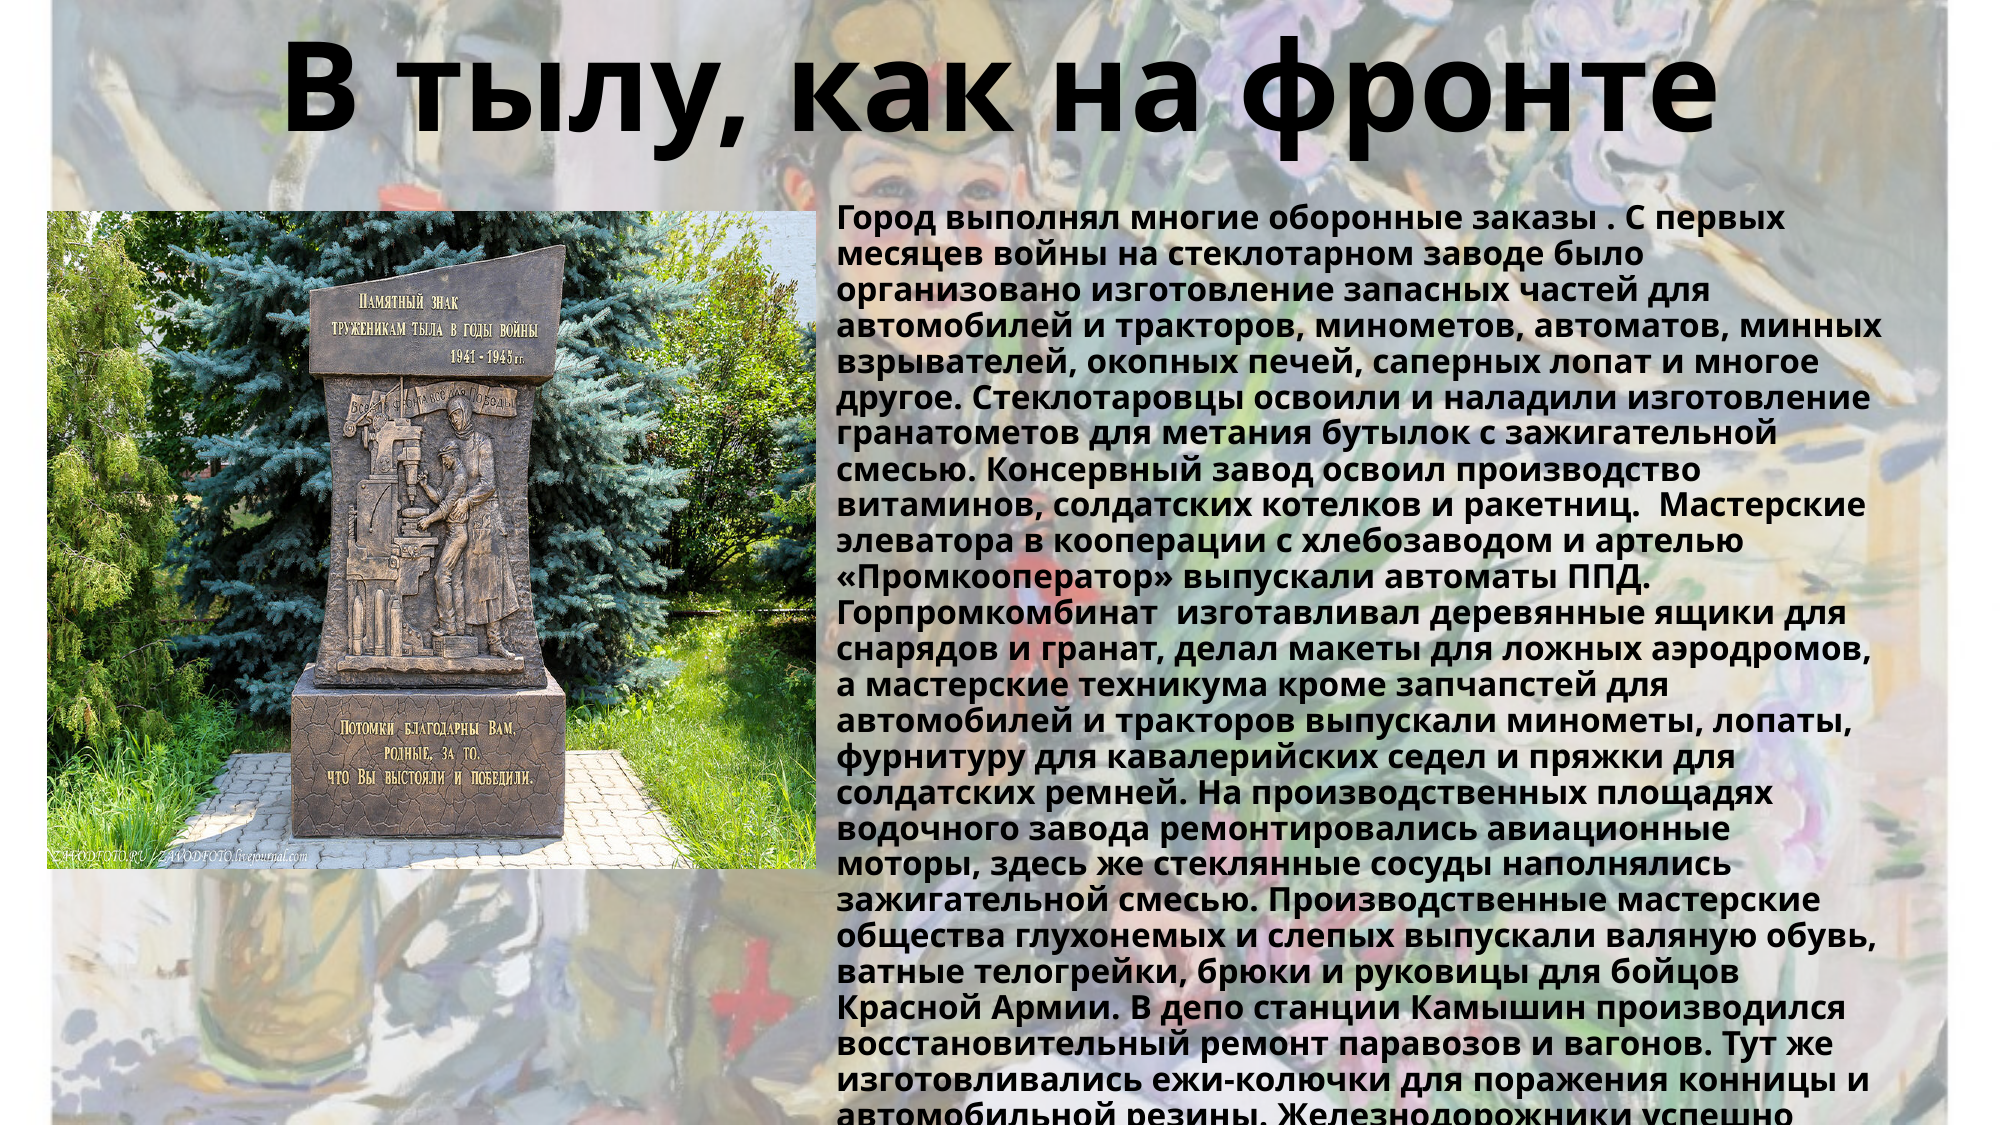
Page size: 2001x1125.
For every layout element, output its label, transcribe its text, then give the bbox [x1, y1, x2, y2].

picture [47, 211, 816, 869]
list Город выполнял многие оборонные заказы . С первых месяцев войны на стеклотарном заводе было организовано изготовление запасных частей для автомобилей и тракторов, минометов, автоматов, минных взрывателей, окопных печей, саперных лопат и многое другое. Стеклотаровцы освоили и наладили изготовление гранатометов для метания бутылок с зажигательной смесью. Консервный завод освоил производство витаминов, солдатских котелков и ракетниц. Мастерские элеватора в кооперации с хлебозаводом и артелью «Промкооператор» выпускали автоматы ППД. Горпромкомбинат изготавливал деревянные ящики для снарядов и гранат, делал макеты для ложных аэродромов, а мастерские техникума кроме запчапстей для автомобилей и тракторов выпускали минометы, лопаты, фурнитуру для кавалерийских седел и пряжки для солдатских ремней. На производственных площадях водочного завода ремонтировались авиационные моторы, здесь же стеклянные сосуды наполнялись зажигательной смесью. Производственные мастерские общества глухонемых и слепых выпускали валяную обувь, ватные телогрейки, брюки и руковицы для бойцов Красной Армии. В депо станции Камышин производился восстановительный ремонт паравозов и вагонов. Тут же изготовливались ежи-колючки для поражения конницы и автомобильной резины. Железнодорожники успешно справлялись с поставленной задачей и передавали эстафету камышинским речникам. На протяжении всей войны, и особенно в период Сталинградской битвы коллективы железнодорожной станции и речного порта зачастую круглосуточно несли вахту по перевозке войск, военных и народнохозяйственных грузов. В 2015 г. на Аллее Героев состоялось торжественное открытие памятника труженикам тыла. [783, 193, 1901, 939]
title В тылу, как на фронте [137, 59, 1863, 211]
